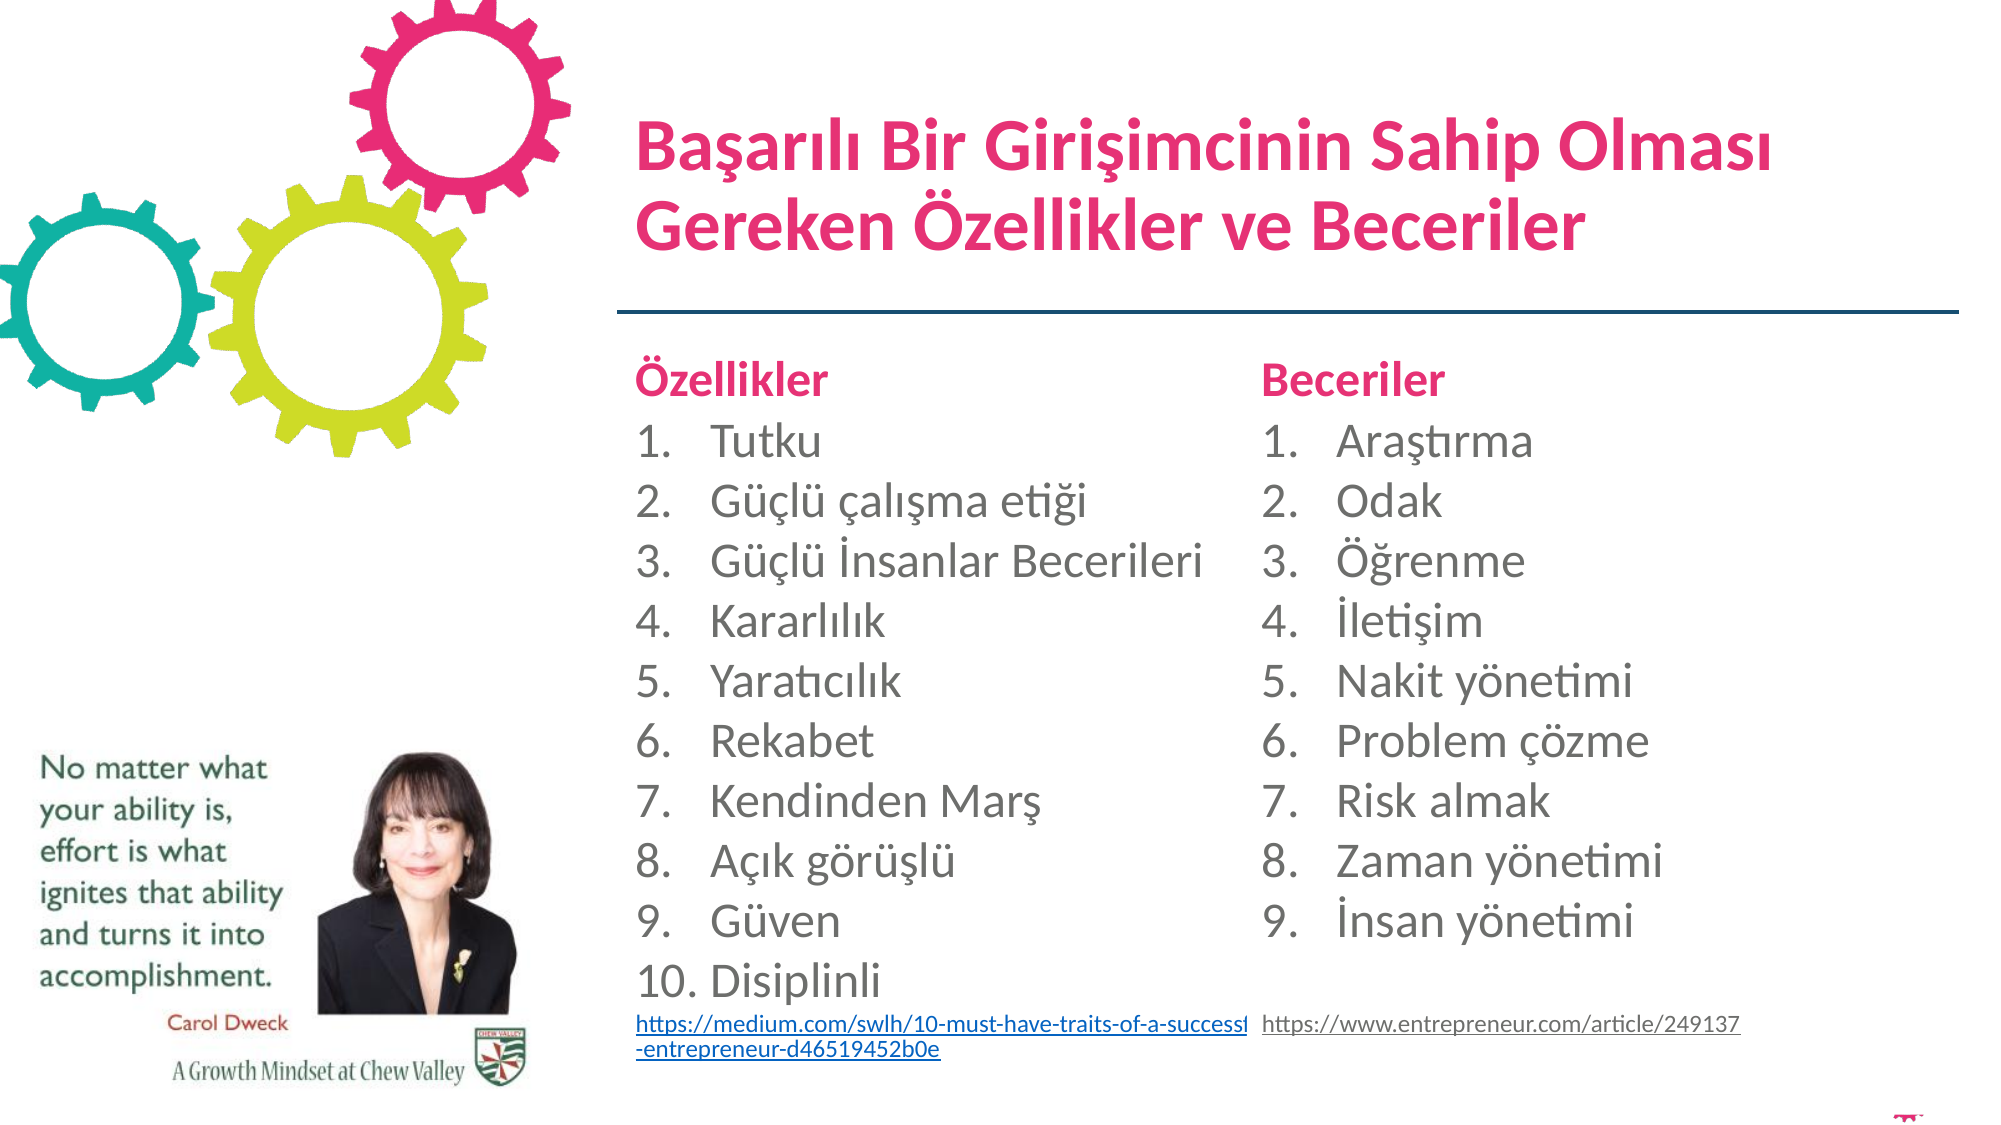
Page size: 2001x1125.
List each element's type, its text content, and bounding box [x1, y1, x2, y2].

picture [1890, 1115, 1962, 1125]
list Başarılı Bir Girişimcinin Sahip Olması Gereken Özellikler ve Beceriler [620, 97, 1898, 280]
picture [0, 0, 635, 595]
list Beceriler Araştırma Odak Öğrenme İletişim Nakit yönetimi Problem çözme Risk almak Zaman yönetimi İnsan yönetimi https://www.entrepreneur.com/article/249137 [1246, 345, 2000, 1115]
picture [12, 729, 536, 1100]
list Özellikler Tutku Güçlü çalışma etiği Güçlü İnsanlar Becerileri Kararlılık Yaratıcılık Rekabet Kendinden Marş Açık görüşlü Güven Disiplinli https://medium.com/swlh/10-must-have-traits-of-a-successful-entrepreneur-d46519452b0e [620, 345, 1246, 996]
